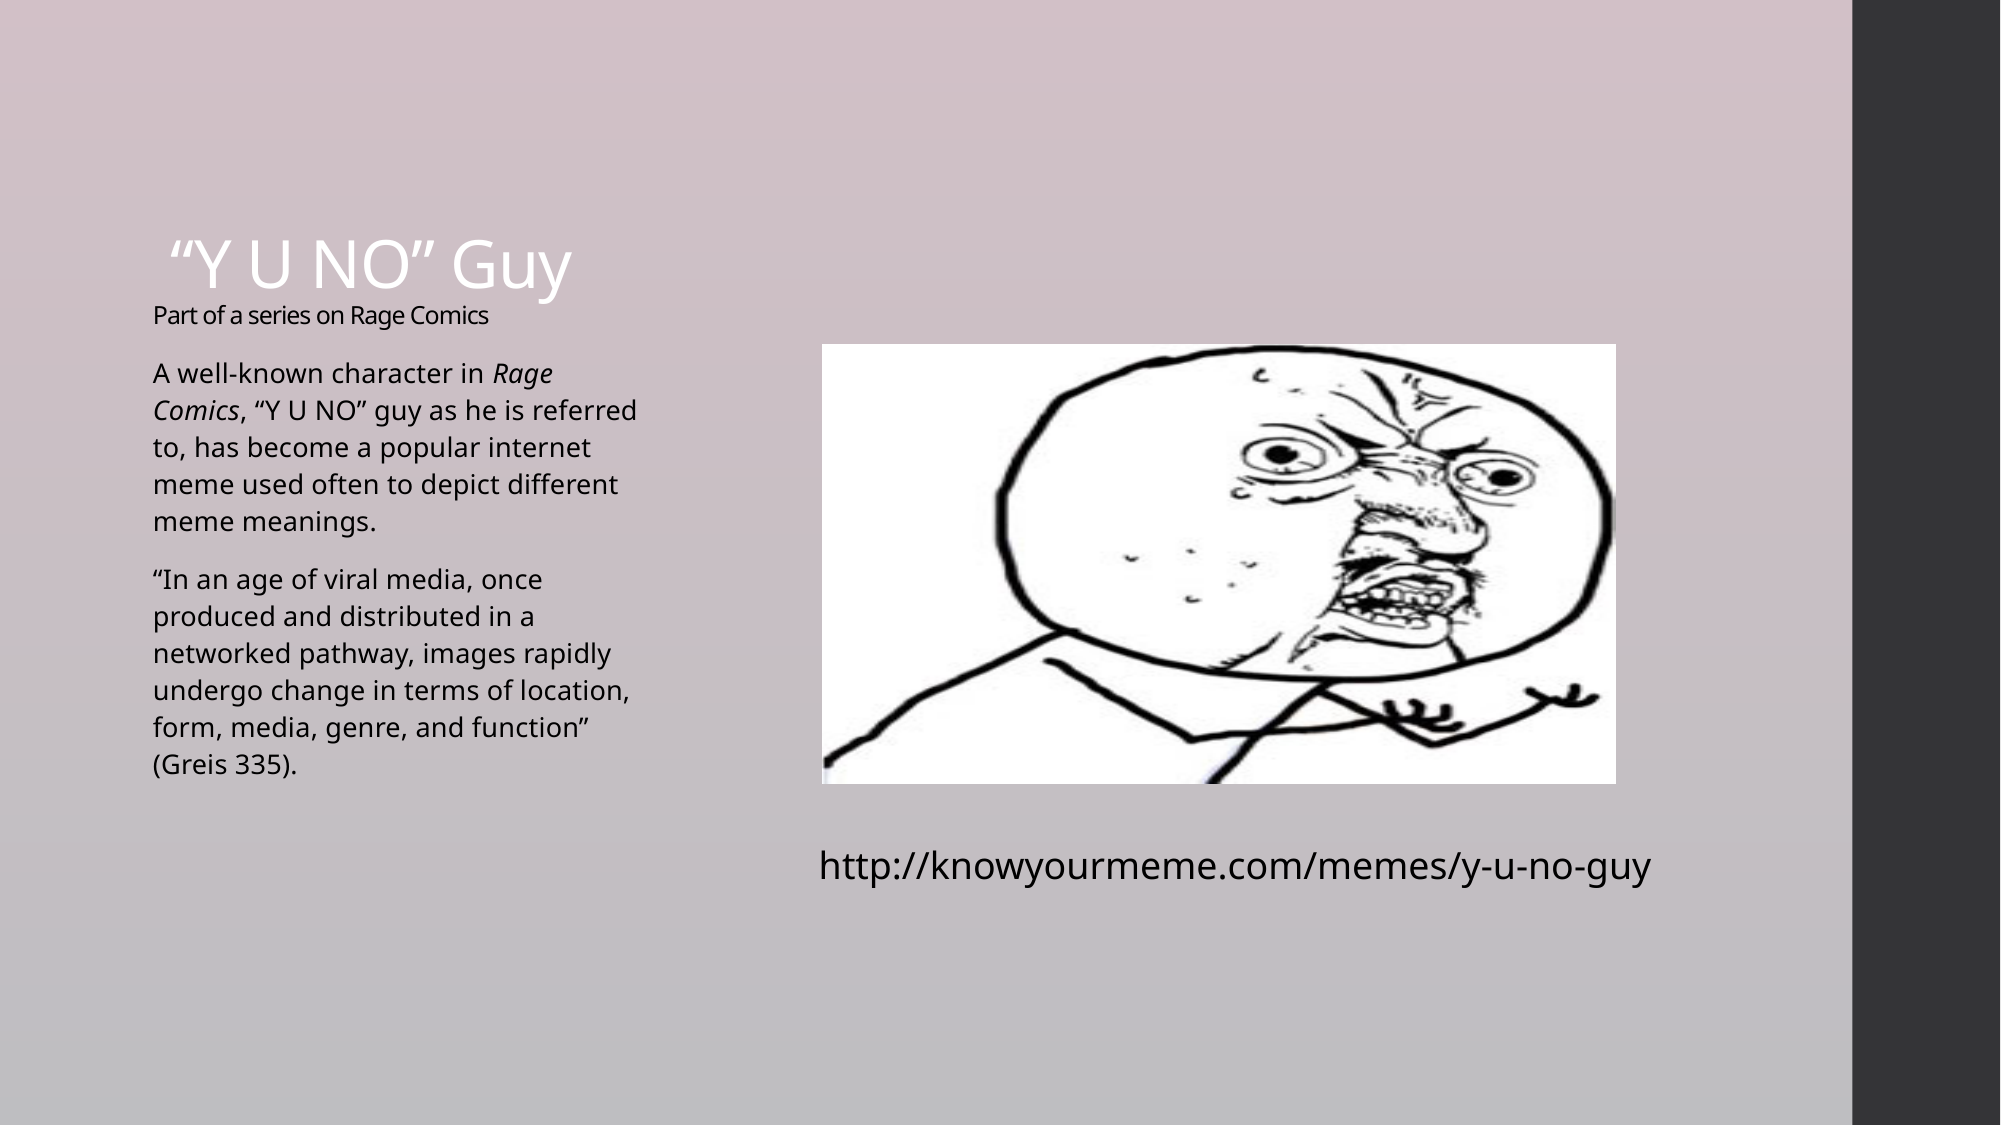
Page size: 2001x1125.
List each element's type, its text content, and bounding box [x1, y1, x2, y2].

text_box http://knowyourmeme.com/memes/y-u-no-guy [804, 834, 1668, 895]
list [822, 344, 1617, 784]
list A well-known character in Rage Comics, “Y U NO” guy as he is referred to, has become a popular internet meme used often to depict different meme meanings. “In an age of viral media, once produced and distributed in a networked pathway, images rapidly undergo change in terms of location, form, media, genre, and function” (Greis 335). [138, 344, 663, 970]
title “Y U NO” Guy Part of a series on Rage Comics [138, 75, 663, 338]
